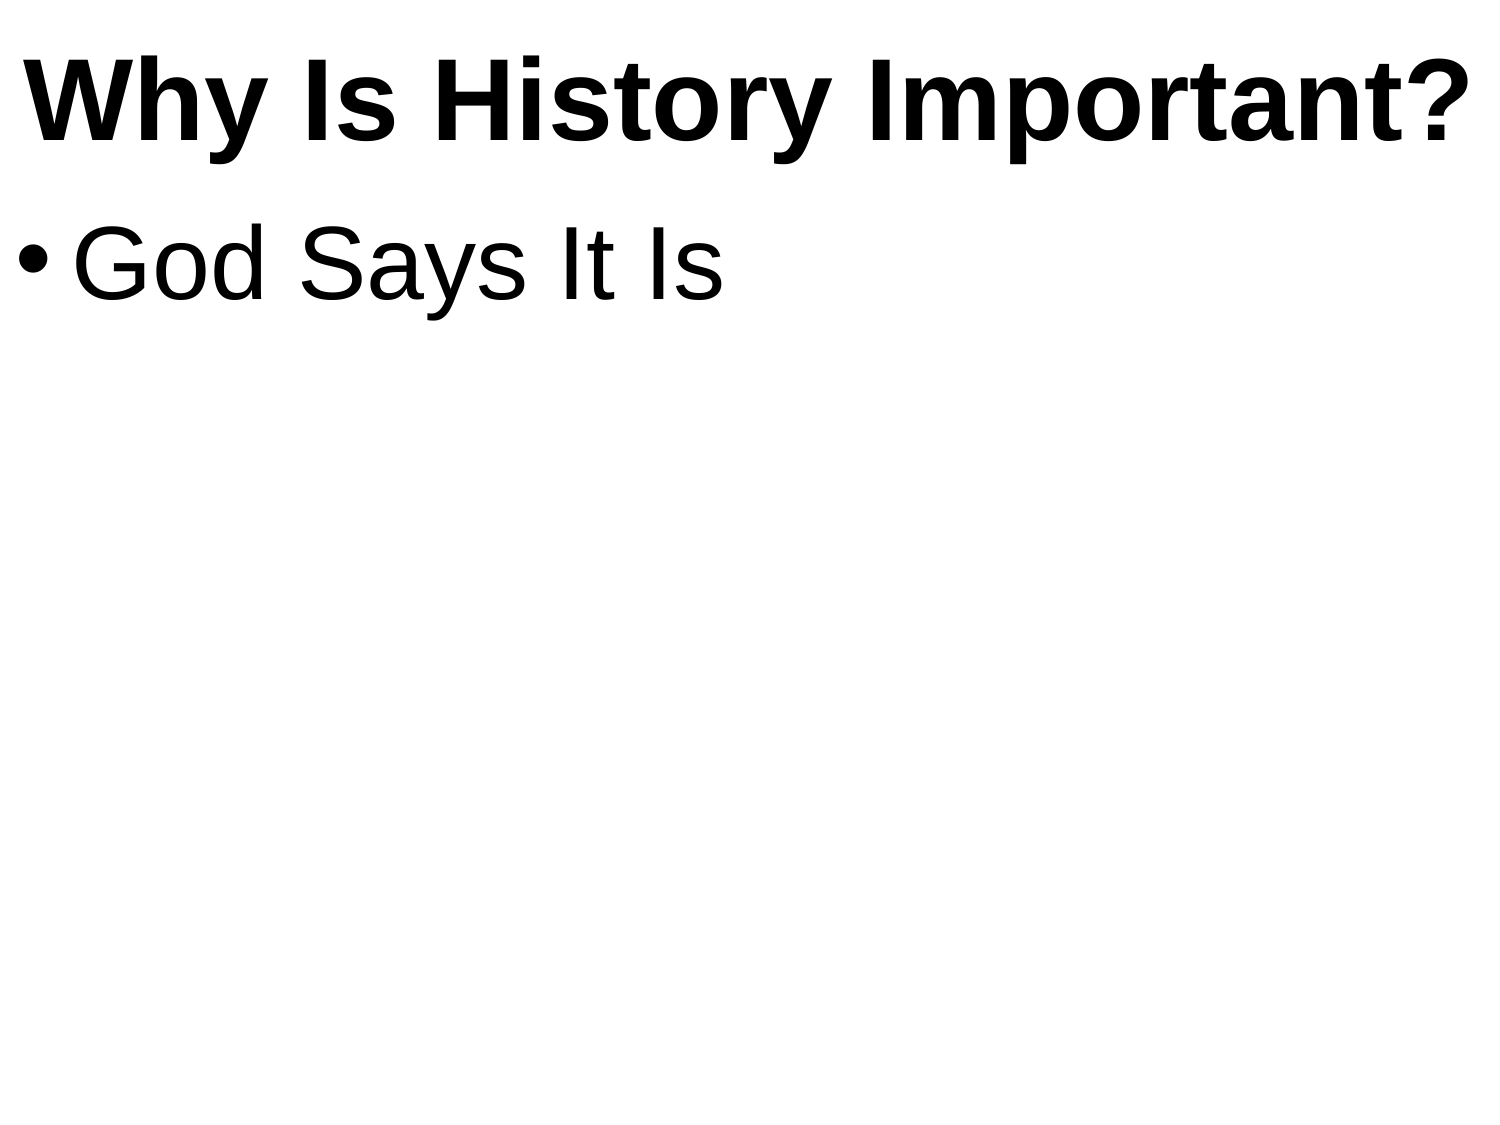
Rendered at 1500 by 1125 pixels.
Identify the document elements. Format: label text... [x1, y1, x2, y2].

list God Says It Is [0, 187, 1500, 1125]
title Why Is History Important? [0, 0, 1500, 187]
